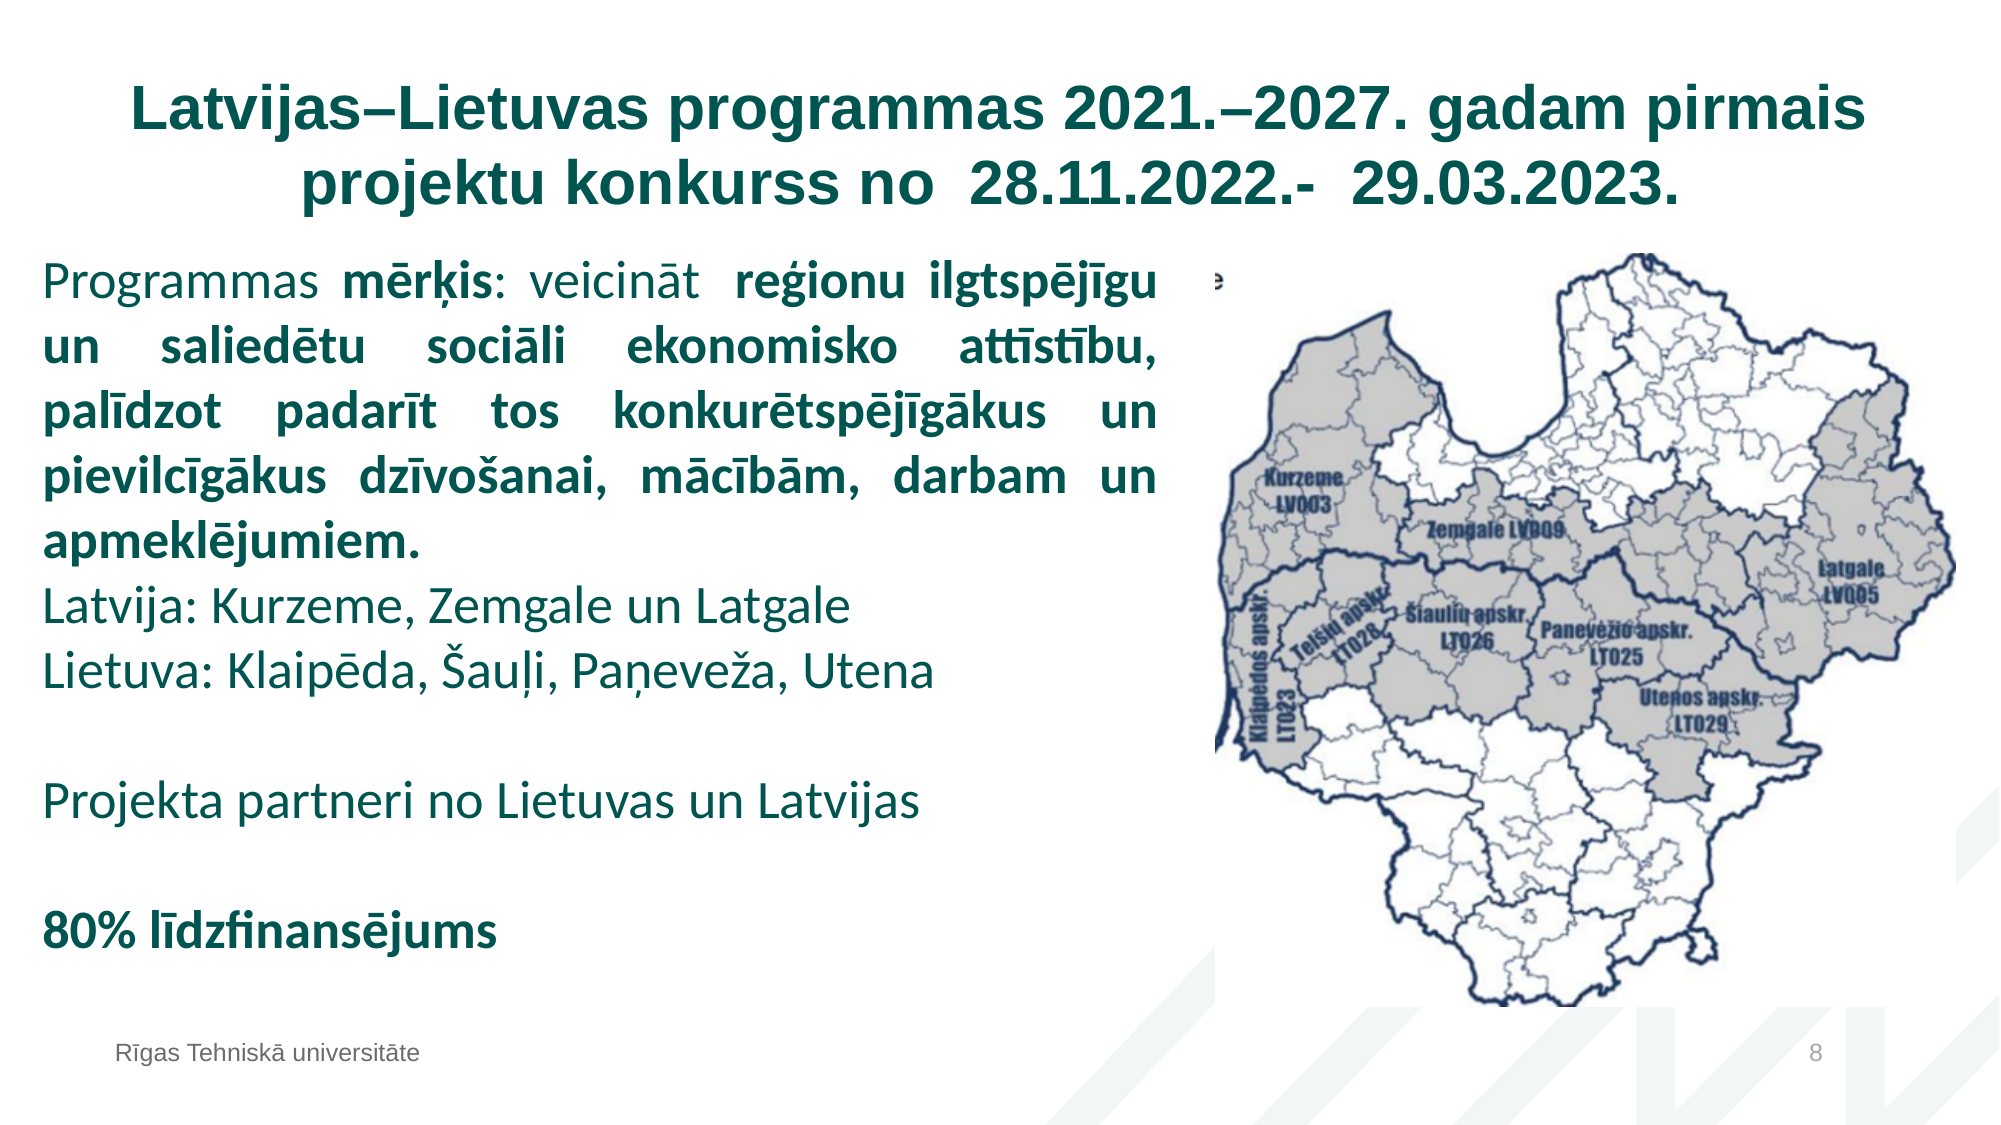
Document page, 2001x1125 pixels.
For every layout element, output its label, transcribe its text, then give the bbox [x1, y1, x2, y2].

text_box Programmas mērķis: veicināt reģionu ilgtspējīgu un saliedētu sociāli ekonomisko attīstību, palīdzot padarīt tos konkurētspējīgākus un pievilcīgākus dzīvošanai, mācībām, darbam un apmeklējumiem. Latvija: Kurzeme, Zemgale un Latgale Lietuva: Klaipēda, Šauļi, Paņeveža, Utena Projekta partneri no Lietuvas un Latvijas 80% līdzfinansējums [27, 237, 1174, 967]
picture [0, 0, 2000, 1125]
title Latvijas–Lietuvas programmas 2021.–2027. gadam pirmais projektu konkurss no 28.11.2022.- 29.03.2023. [26, 59, 1974, 187]
slide_number Rīgas Tehniskā universitāte [99, 1028, 641, 1089]
